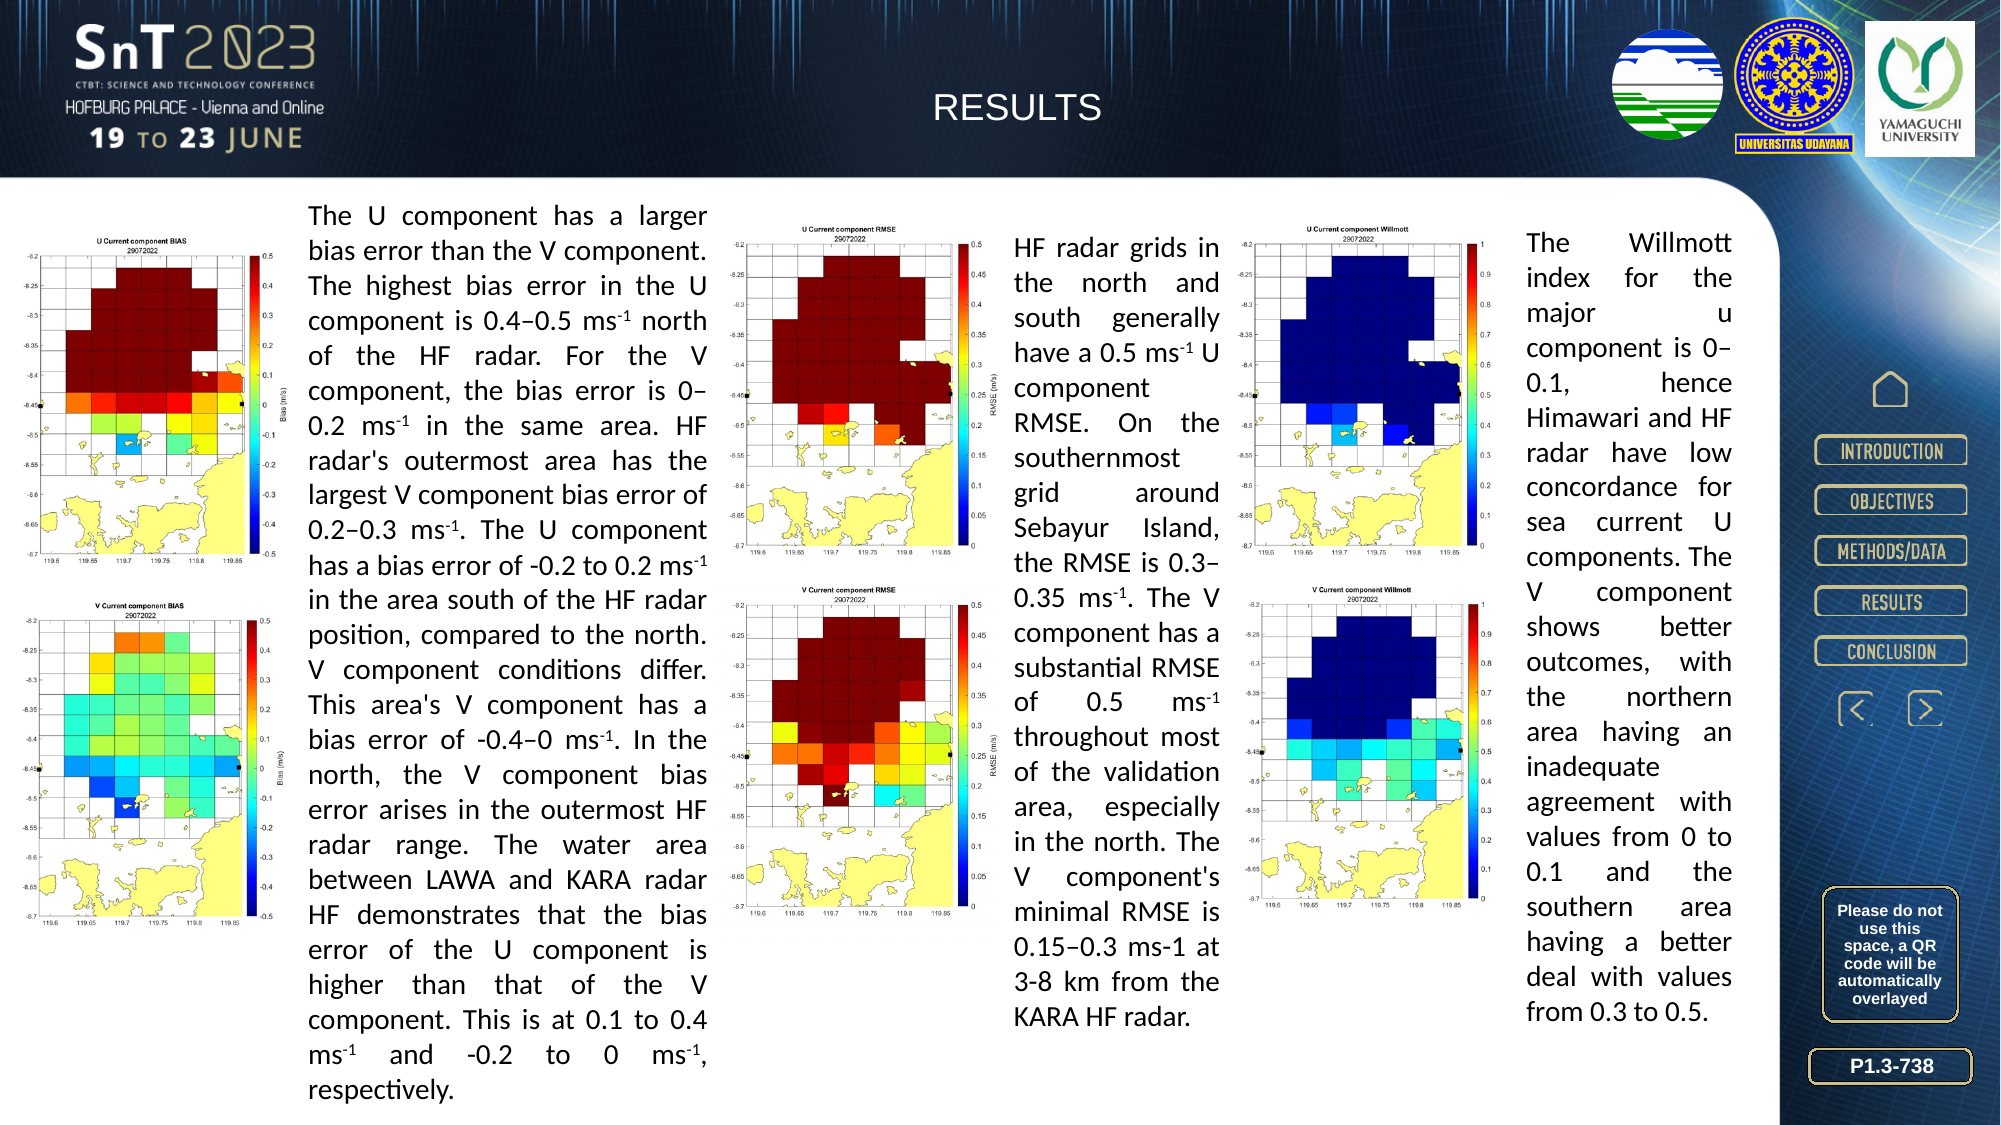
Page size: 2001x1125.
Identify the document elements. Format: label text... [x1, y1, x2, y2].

text_box Please do not use this space, a QR code will be automatically overlayed [1821, 894, 1959, 1017]
text_box The Willmott index for the major u component is 0–0.1, hence Himawari and HF radar have low concordance for sea current U components. The V component shows better outcomes, with the northern area having an inadequate agreement with values from 0 to 0.1 and the southern area having a better deal with values from 0.3 to 0.5. [1511, 215, 1748, 1035]
picture [0, 0, 2001, 1125]
text_box RESULTS [359, 43, 1612, 136]
text_box HF radar grids in the north and south generally have a 0.5 ms-1 U component RMSE. On the southernmost grid around Sebayur Island, the RMSE is 0.3–0.35 ms-1. The V component has a substantial RMSE of 0.5 ms-1 throughout most of the validation area, especially in the north. The V component's minimal RMSE is 0.15–0.3 ms-1 at 3-8 km from the KARA HF radar. [999, 220, 1235, 1040]
text_box P1.3-738 [1824, 1047, 1960, 1086]
text_box The U component has a larger bias error than the V component. The highest bias error in the U component is 0.4–0.5 ms-1 north of the HF radar. For the V component, the bias error is 0–0.2 ms-1 in the same area. HF radar's outermost area has the largest V component bias error of 0.2–0.3 ms-1. The U component has a bias error of -0.2 to 0.2 ms-1 in the area south of the HF radar position, compared to the north. V component conditions differ. This area's V component has a bias error of -0.4–0 ms-1. In the north, the V component bias error arises in the outermost HF radar range. The water area between LAWA and KARA radar HF demonstrates that the bias error of the U component is higher than that of the V component. This is at 0.1 to 0.4 ms-1 and -0.2 to 0 ms-1, respectively. [293, 188, 723, 1113]
